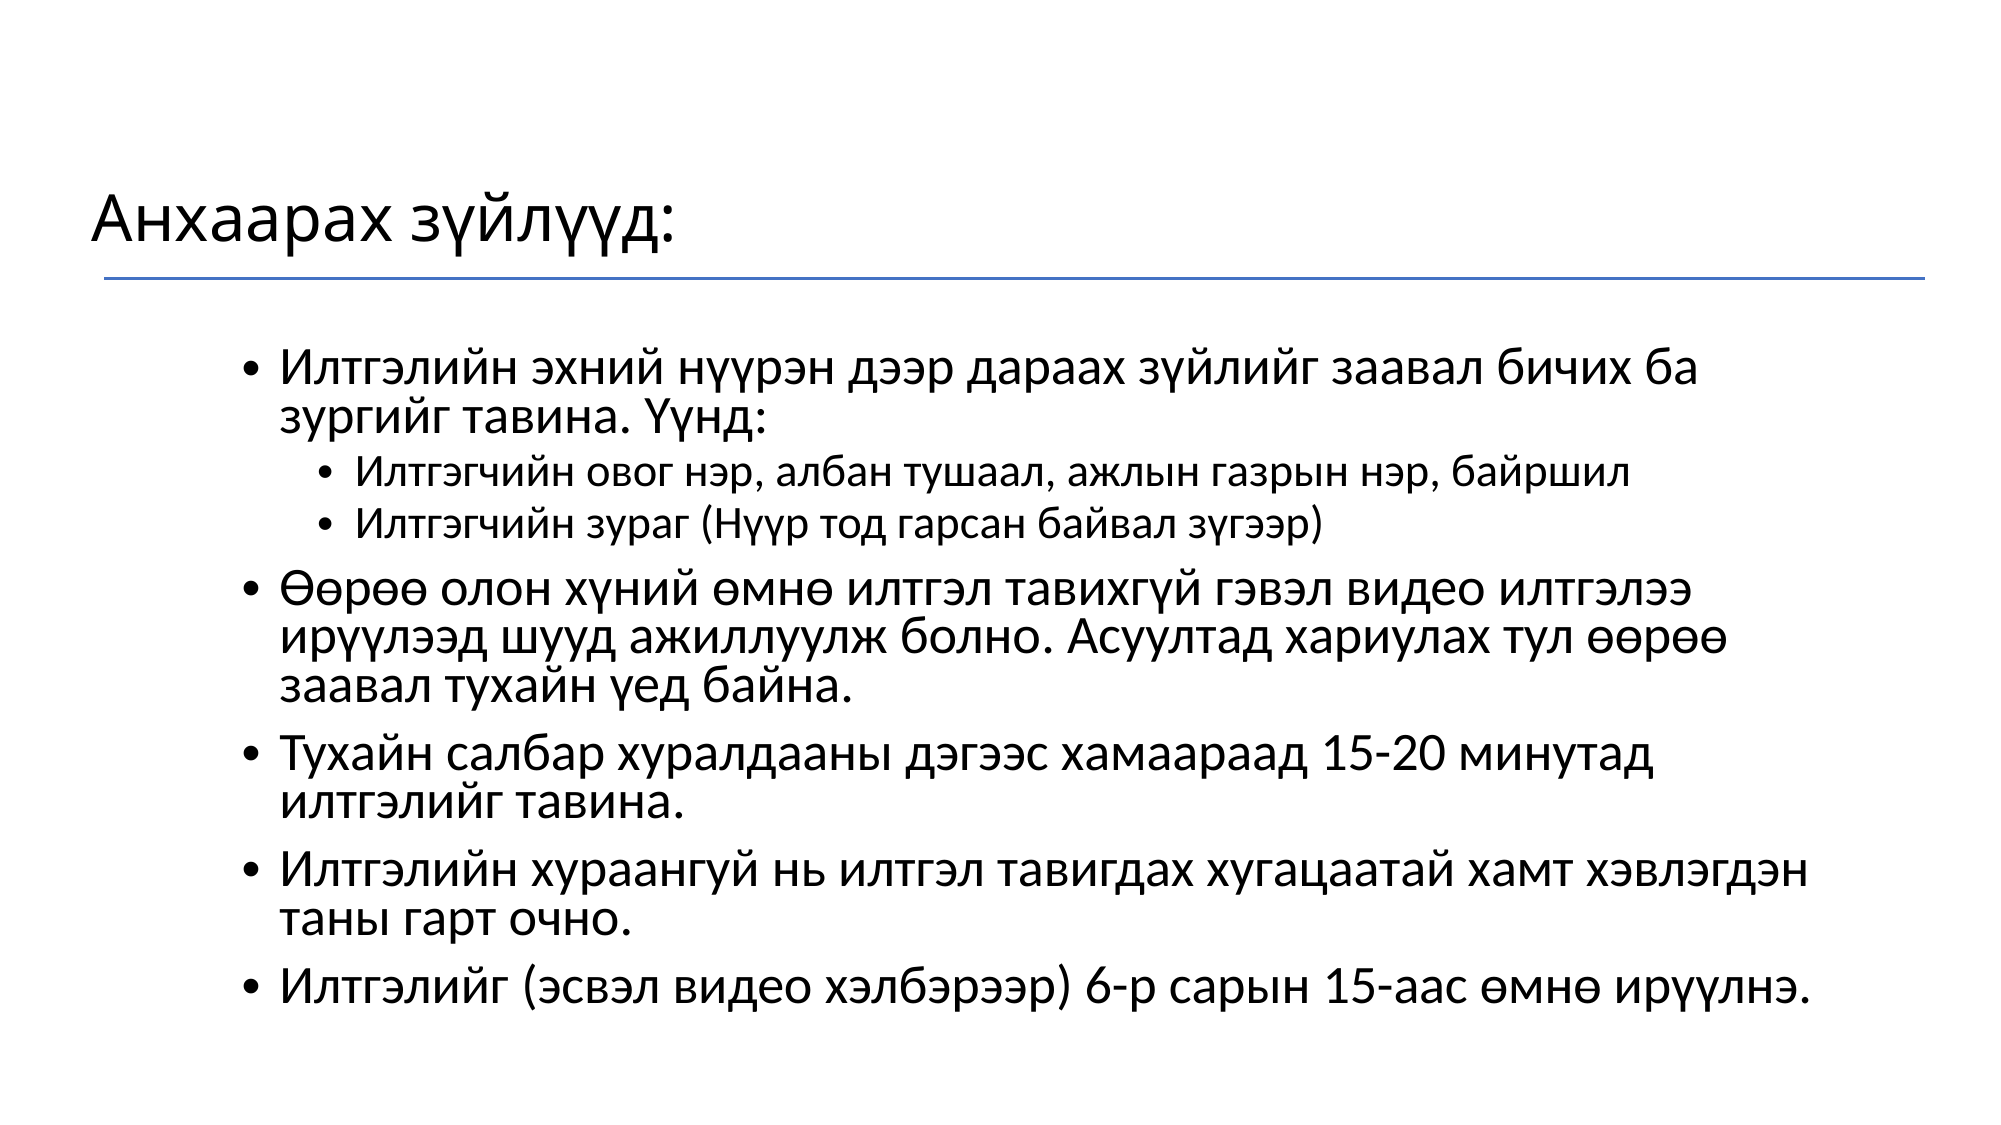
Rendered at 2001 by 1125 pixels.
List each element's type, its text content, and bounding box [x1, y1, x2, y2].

title Анхаарах зүйлүүд: [76, 169, 1898, 265]
list Илтгэлийн эхний нүүрэн дээр дараах зүйлийг заавал бичих ба зургийг тавина. Үүнд: Илтгэгчийн овог нэр, албан тушаал, ажлын газрын нэр, байршил Илтгэгчийн зураг (Нүүр тод гарсан байвал зүгээр) Өөрөө олон хүний өмнө илтгэл тавихгүй гэвэл видео илтгэлээ ирүүлээд шууд ажиллуулж болно. Асуултад хариулах тул өөрөө заавал тухайн үед байна. Тухайн салбар хуралдааны дэгээс хамаараад 15-20 минутад илтгэлийг тавина. Илтгэлийн хураангуй нь илтгэл тавигдах хугацаатай хамт хэвлэгдэн таны гарт очно. Илтгэлийг (эсвэл видео хэлбэрээр) 6-р сарын 15-аас өмнө ирүүлнэ. [226, 338, 1898, 1023]
